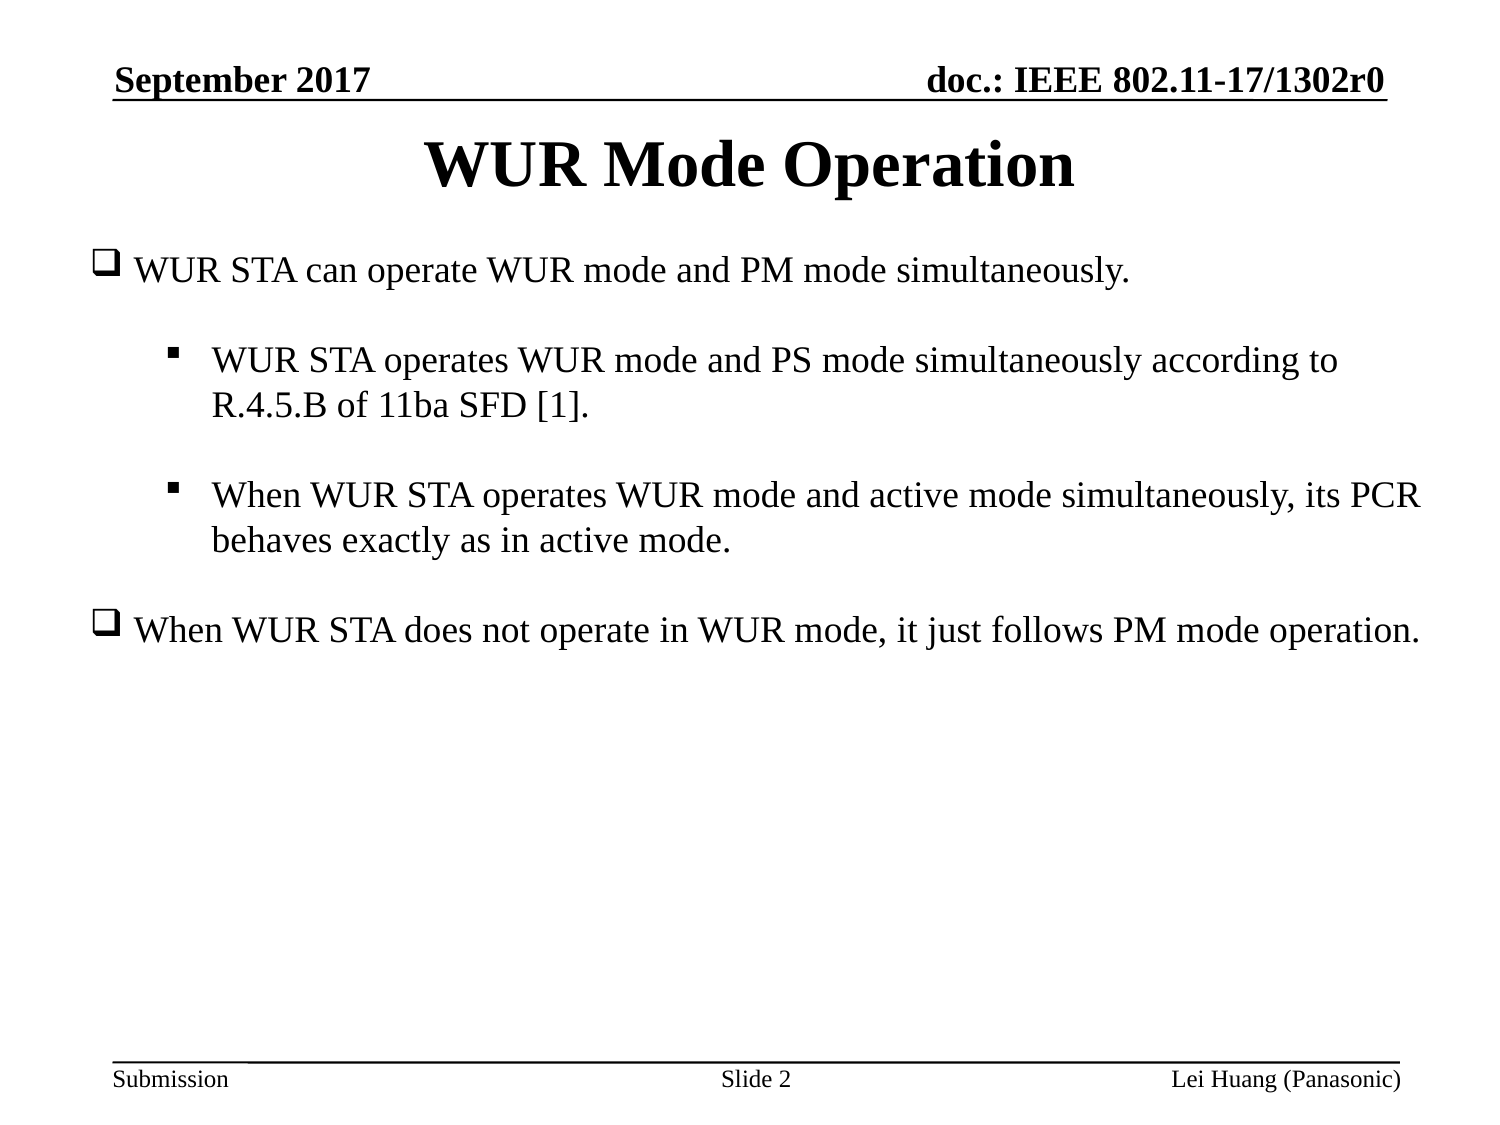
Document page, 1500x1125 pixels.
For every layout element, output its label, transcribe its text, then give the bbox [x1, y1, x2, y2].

footer Lei Huang (Panasonic) [949, 1061, 1402, 1093]
text_box WUR STA can operate WUR mode and PM mode simultaneously. WUR STA operates WUR mode and PS mode simultaneously according to R.4.5.B of 11ba SFD [1]. When WUR STA operates WUR mode and active mode simultaneously, its PCR behaves exactly as in active mode. When WUR STA does not operate in WUR mode, it just follows PM mode operation. [74, 237, 1438, 658]
slide_number Slide 2 [712, 1061, 800, 1093]
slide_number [114, 54, 374, 101]
text_box WUR Mode Operation [62, 112, 1438, 225]
